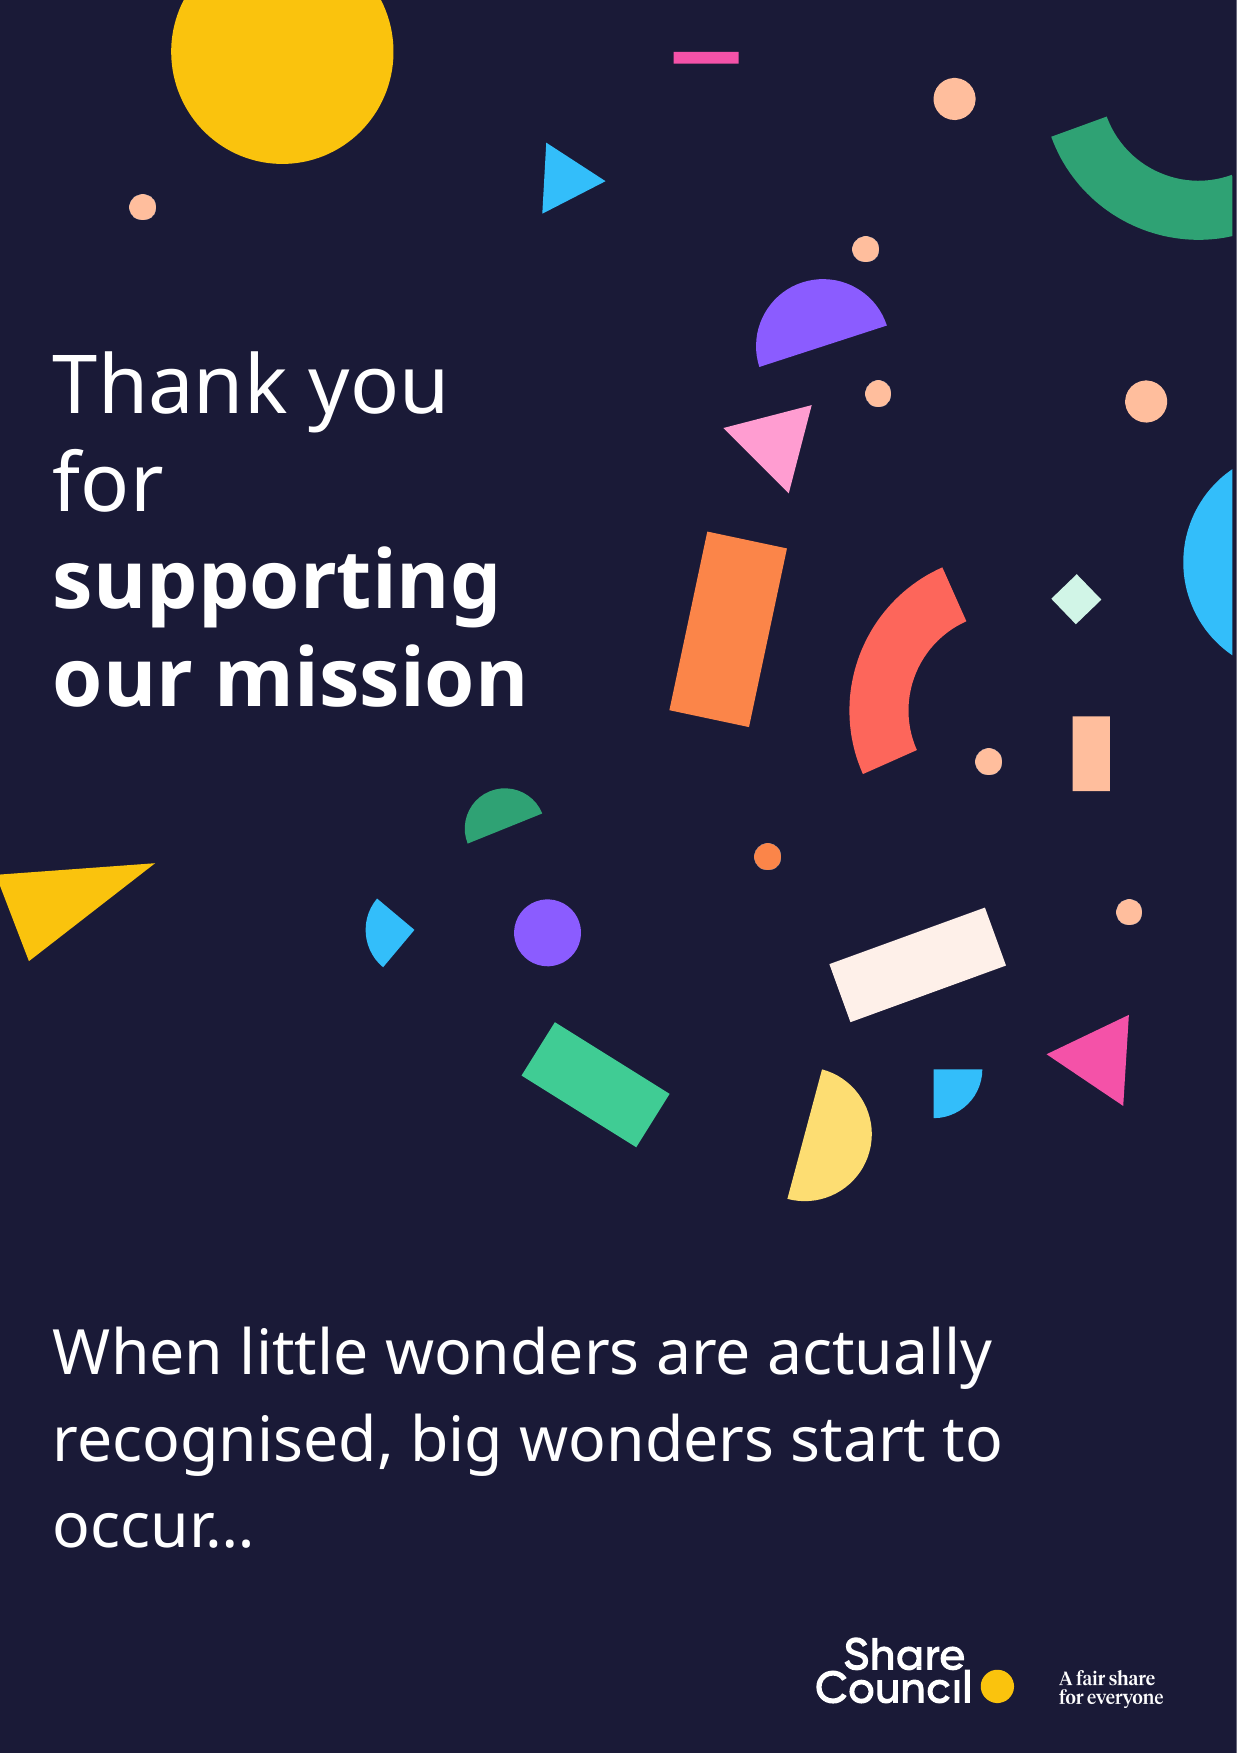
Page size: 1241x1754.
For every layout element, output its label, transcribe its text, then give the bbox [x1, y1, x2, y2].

picture [1116, 899, 1142, 925]
picture [129, 194, 156, 220]
picture [754, 843, 781, 870]
picture [865, 380, 891, 407]
picture [852, 236, 879, 262]
picture [1064, 1670, 1163, 1708]
title Thank you for supporting our mission [52, 332, 580, 723]
subtitle When little wonders are actually recognised, big wonders start to occur… [52, 1301, 1064, 1754]
picture [975, 748, 1002, 775]
